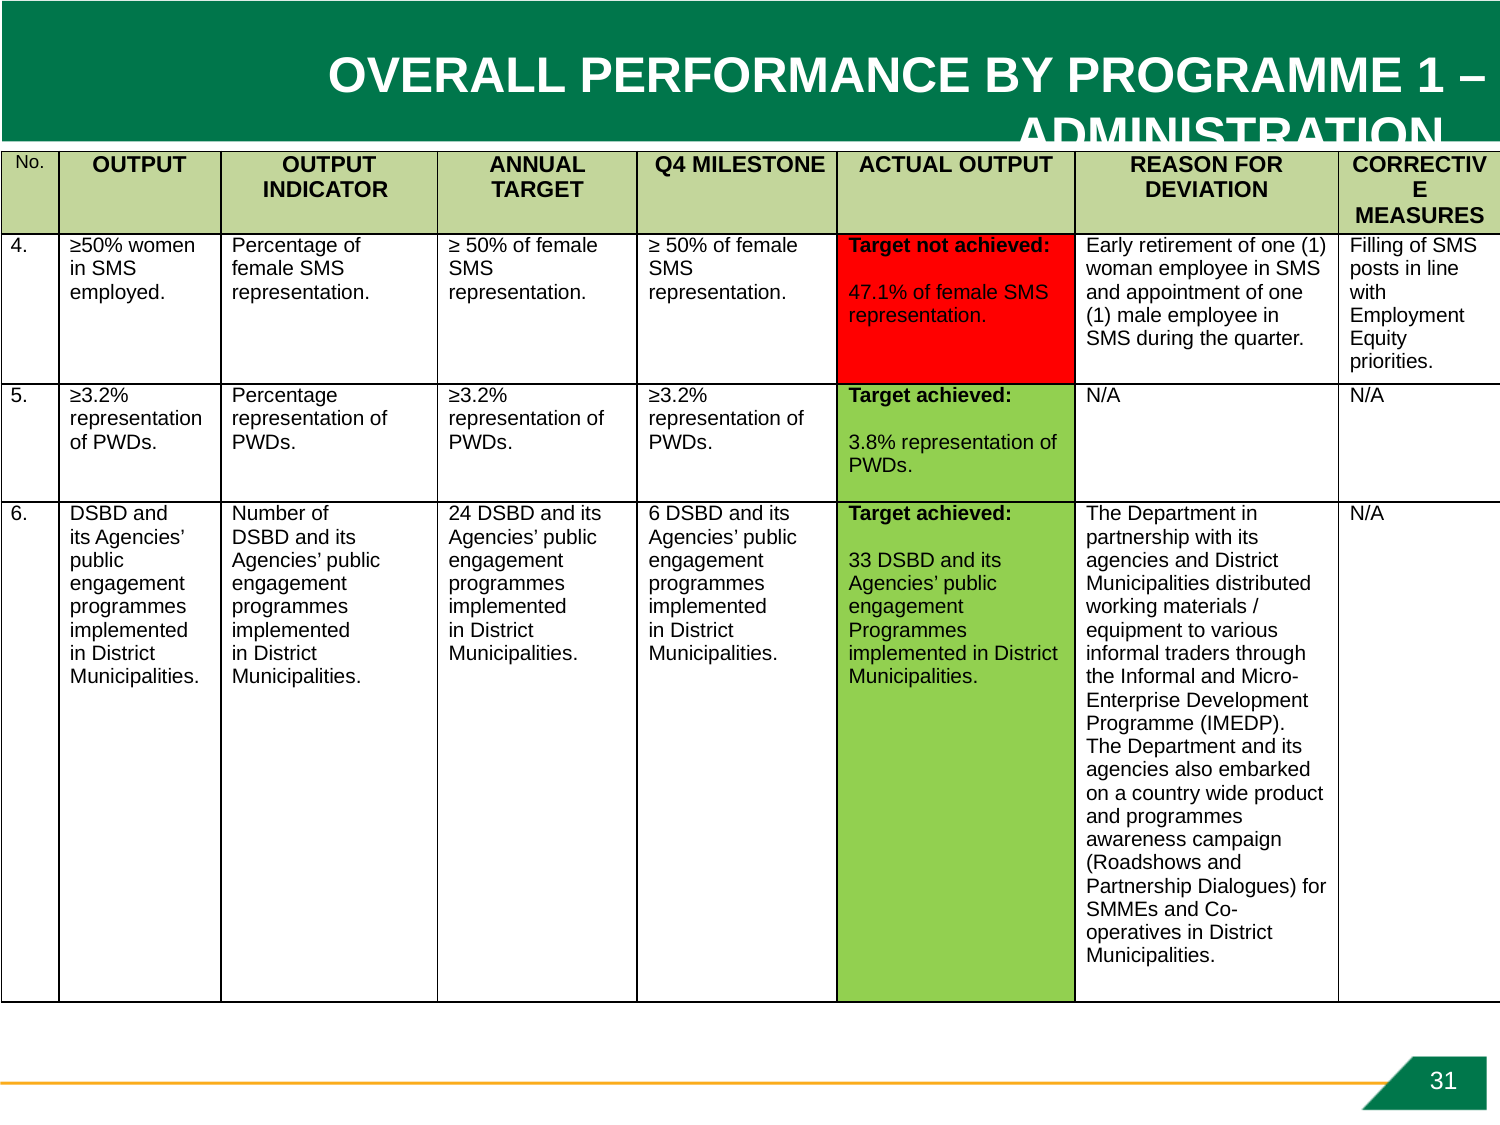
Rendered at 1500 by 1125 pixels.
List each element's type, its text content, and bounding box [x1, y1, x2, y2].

table_cell N/A [1339, 503, 1500, 1001]
table_cell 24 DSBD and its Agencies’ public engagement programmes implemented in District Municipalities. [438, 503, 636, 1001]
table_cell Percentage representation of PWDs. [222, 385, 437, 501]
table_cell Filling of SMS posts in line with Employment Equity priorities. [1339, 235, 1500, 383]
table_header Output Indicator [222, 152, 437, 233]
table_header Reason For Deviation [1076, 152, 1338, 233]
text_box [2, 0, 1500, 142]
table_header Q4 milestone [638, 152, 836, 233]
picture [0, 1039, 1500, 1125]
table_cell DSBD and its Agencies’ public engagement programmes implemented in District Municipalities. [60, 503, 220, 1001]
table_cell 6 DSBD and its Agencies’ public engagement programmes implemented in District Municipalities. [638, 503, 836, 1001]
table_cell ≥3.2% representation of PWDs. [638, 385, 836, 501]
table_cell ≥50% women in SMS employed. [60, 235, 220, 383]
table_header No. [2, 152, 58, 233]
table_cell N/A [1076, 385, 1338, 501]
table_cell 5. [2, 385, 58, 501]
table_header Annual target [438, 152, 636, 233]
table_header Corrective Measures [1339, 152, 1500, 233]
table_cell 4. [2, 235, 58, 383]
table_cell Target achieved: 3.8% representation of PWDs. [838, 385, 1074, 501]
table_header Output [60, 152, 220, 233]
text_box Overall Performance by Programme 1 – Administration [65, 35, 1500, 151]
table_cell N/A [1339, 385, 1500, 501]
table_cell ≥3.2% representation of PWDs. [60, 385, 220, 501]
table_header actual output [838, 152, 1074, 233]
table_cell Target achieved: 33 DSBD and its Agencies’ public engagement Programmes implemented in District Municipalities. [838, 503, 1074, 1001]
table_cell ≥3.2% representation of PWDs. [438, 385, 636, 501]
table_cell Early retirement of one (1) woman employee in SMS and appointment of one (1) male employee in SMS during the quarter. [1076, 235, 1338, 383]
table_cell Percentage of female SMS representation. [222, 235, 437, 383]
table_cell The Department in partnership with its agencies and District Municipalities distributed working materials / equipment to various informal traders through the Informal and Micro-Enterprise Development Programme (IMEDP). The Department and its agencies also embarked on a country wide product and programmes awareness campaign (Roadshows and Partnership Dialogues) for SMMEs and Co-operatives in District Municipalities. [1076, 503, 1338, 1001]
table_cell 6. [2, 503, 58, 1001]
table_cell ≥ 50% of female SMS representation. [438, 235, 636, 383]
table_cell Target not achieved: 47.1% of female SMS representation. [838, 235, 1074, 383]
table_cell ≥ 50% of female SMS representation. [638, 235, 836, 383]
table_cell Number of DSBD and its Agencies’ public engagement programmes implemented in District Municipalities. [222, 503, 437, 1001]
